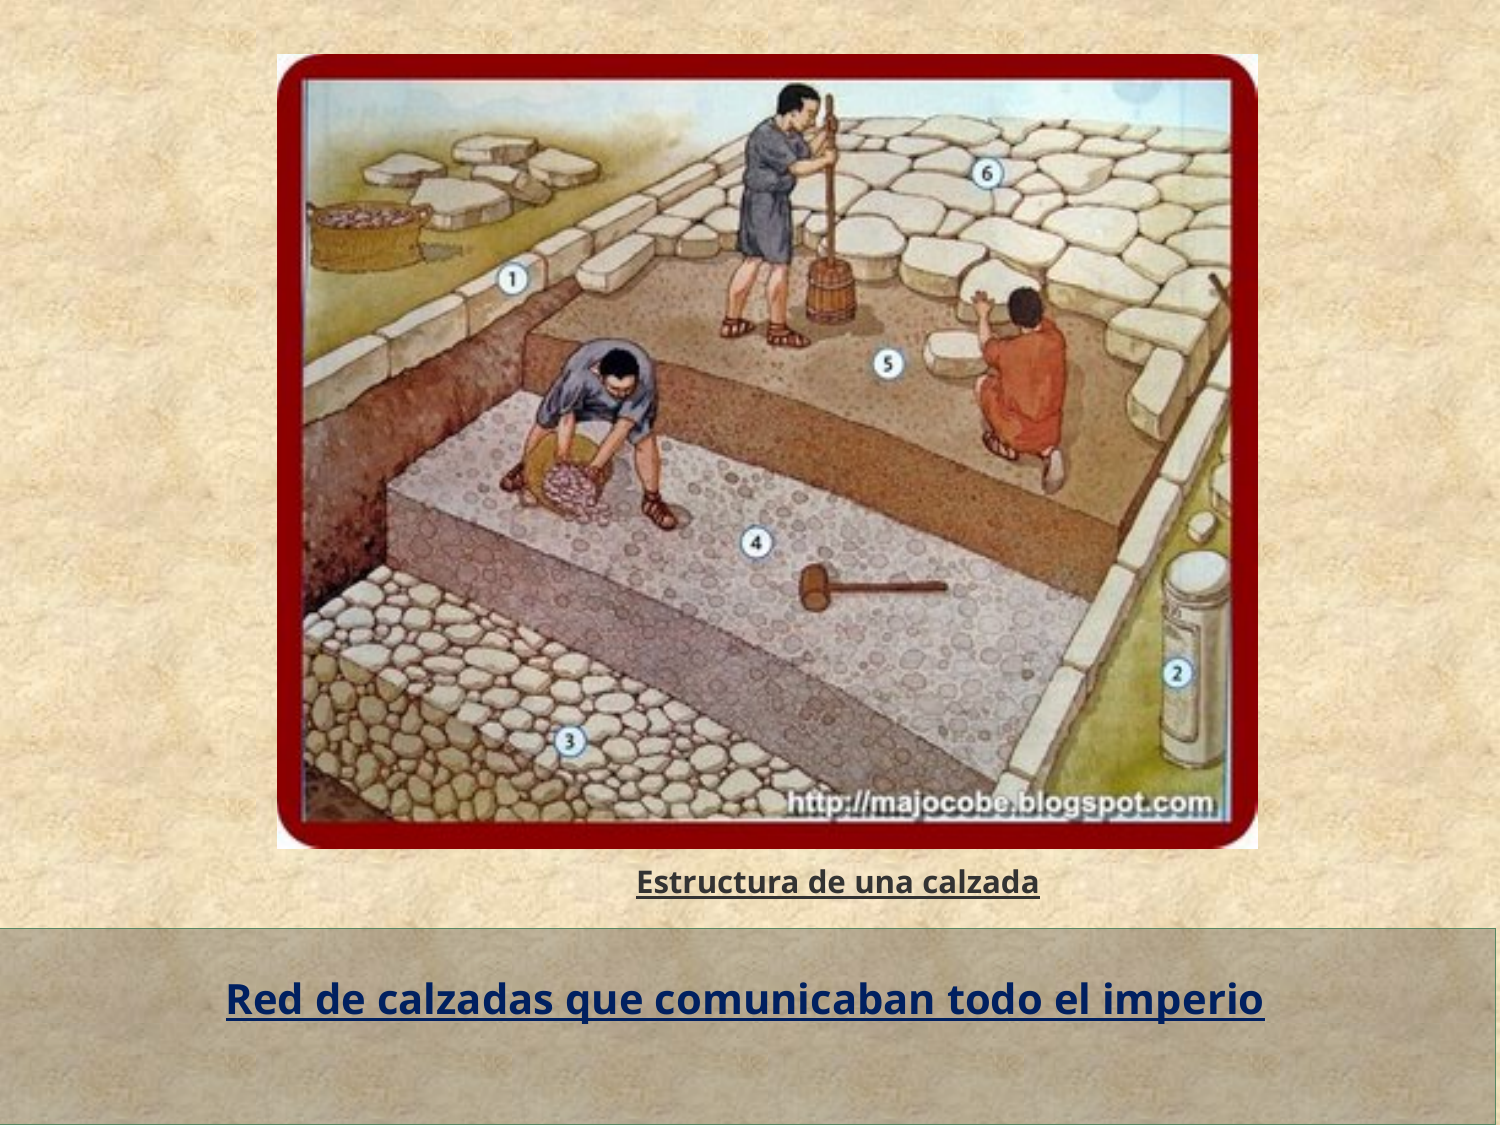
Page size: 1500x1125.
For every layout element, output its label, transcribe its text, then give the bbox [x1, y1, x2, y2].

text_box Estructura de una calzada [621, 858, 1056, 908]
picture [0, 0, 1500, 1125]
text_box Red de calzadas que comunicaban todo el imperio [0, 928, 1496, 1125]
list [277, 54, 1258, 849]
